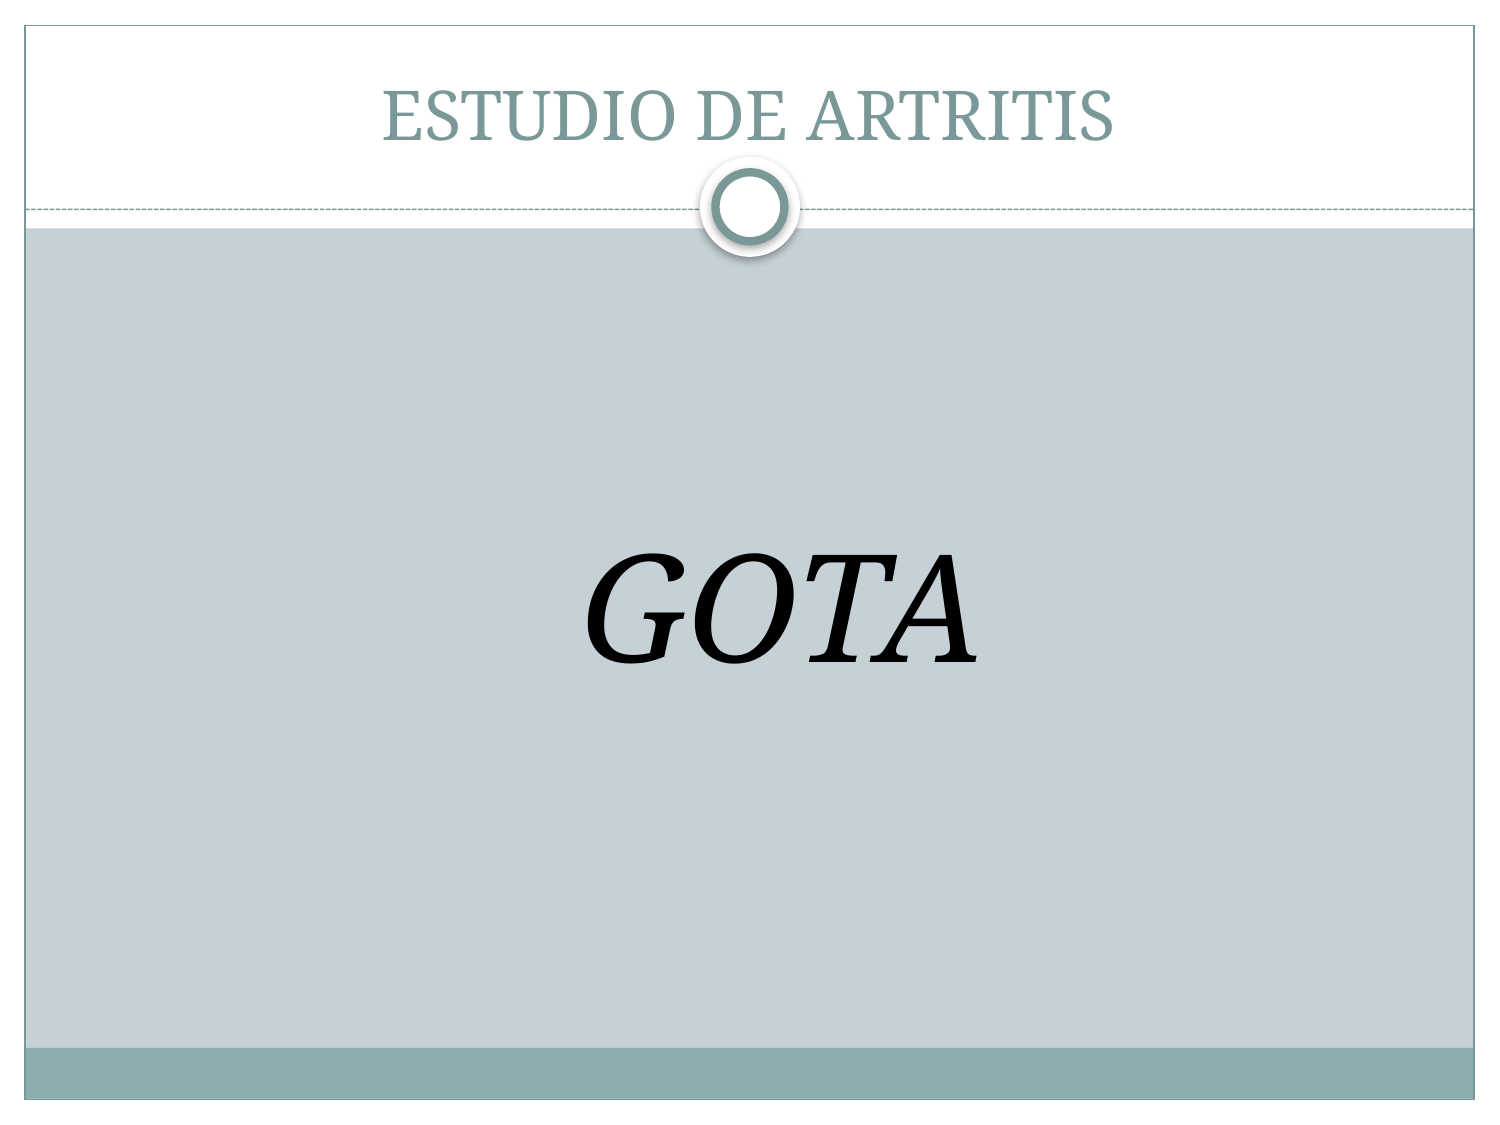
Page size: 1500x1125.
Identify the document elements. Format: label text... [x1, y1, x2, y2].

list GOTA [49, 250, 1445, 1001]
title ESTUDIO DE ARTRITIS [49, 37, 1450, 162]
